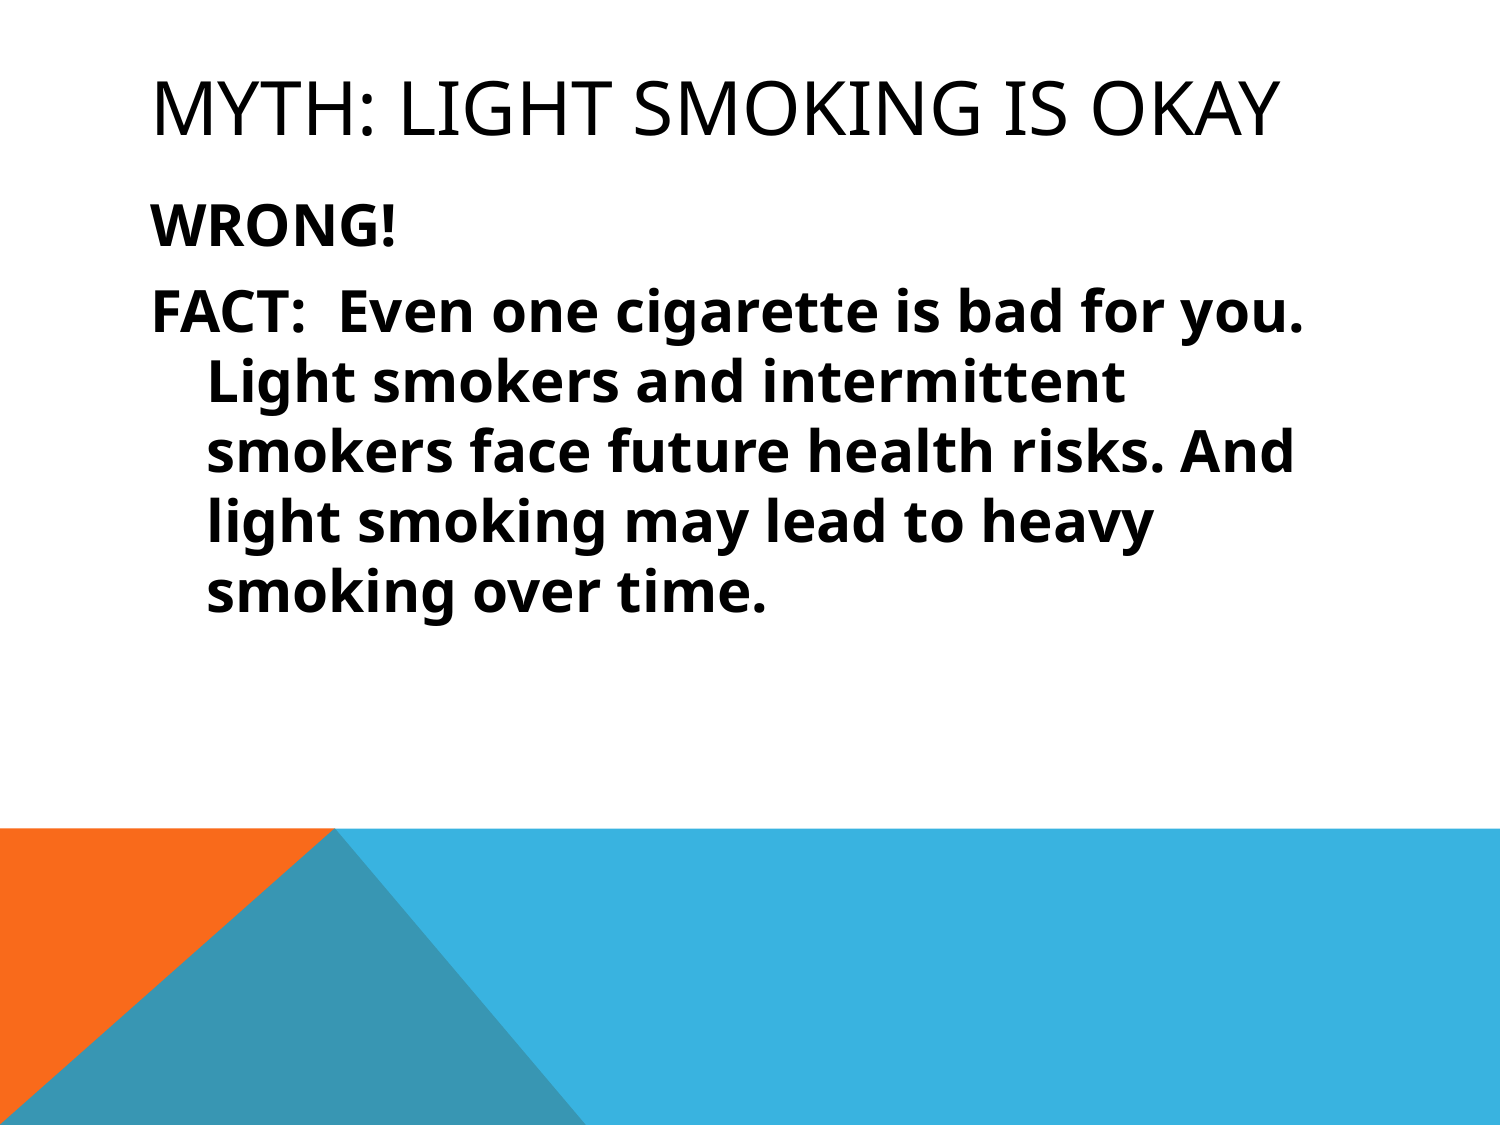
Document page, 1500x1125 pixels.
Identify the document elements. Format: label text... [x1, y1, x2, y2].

list WRONG! FACT: Even one cigarette is bad for you. Light smokers and intermittent smokers face future health risks. And light smoking may lead to heavy smoking over time. [135, 180, 1369, 768]
title MYTH: LIGHT SMOKING IS OKAY [135, 60, 1369, 150]
